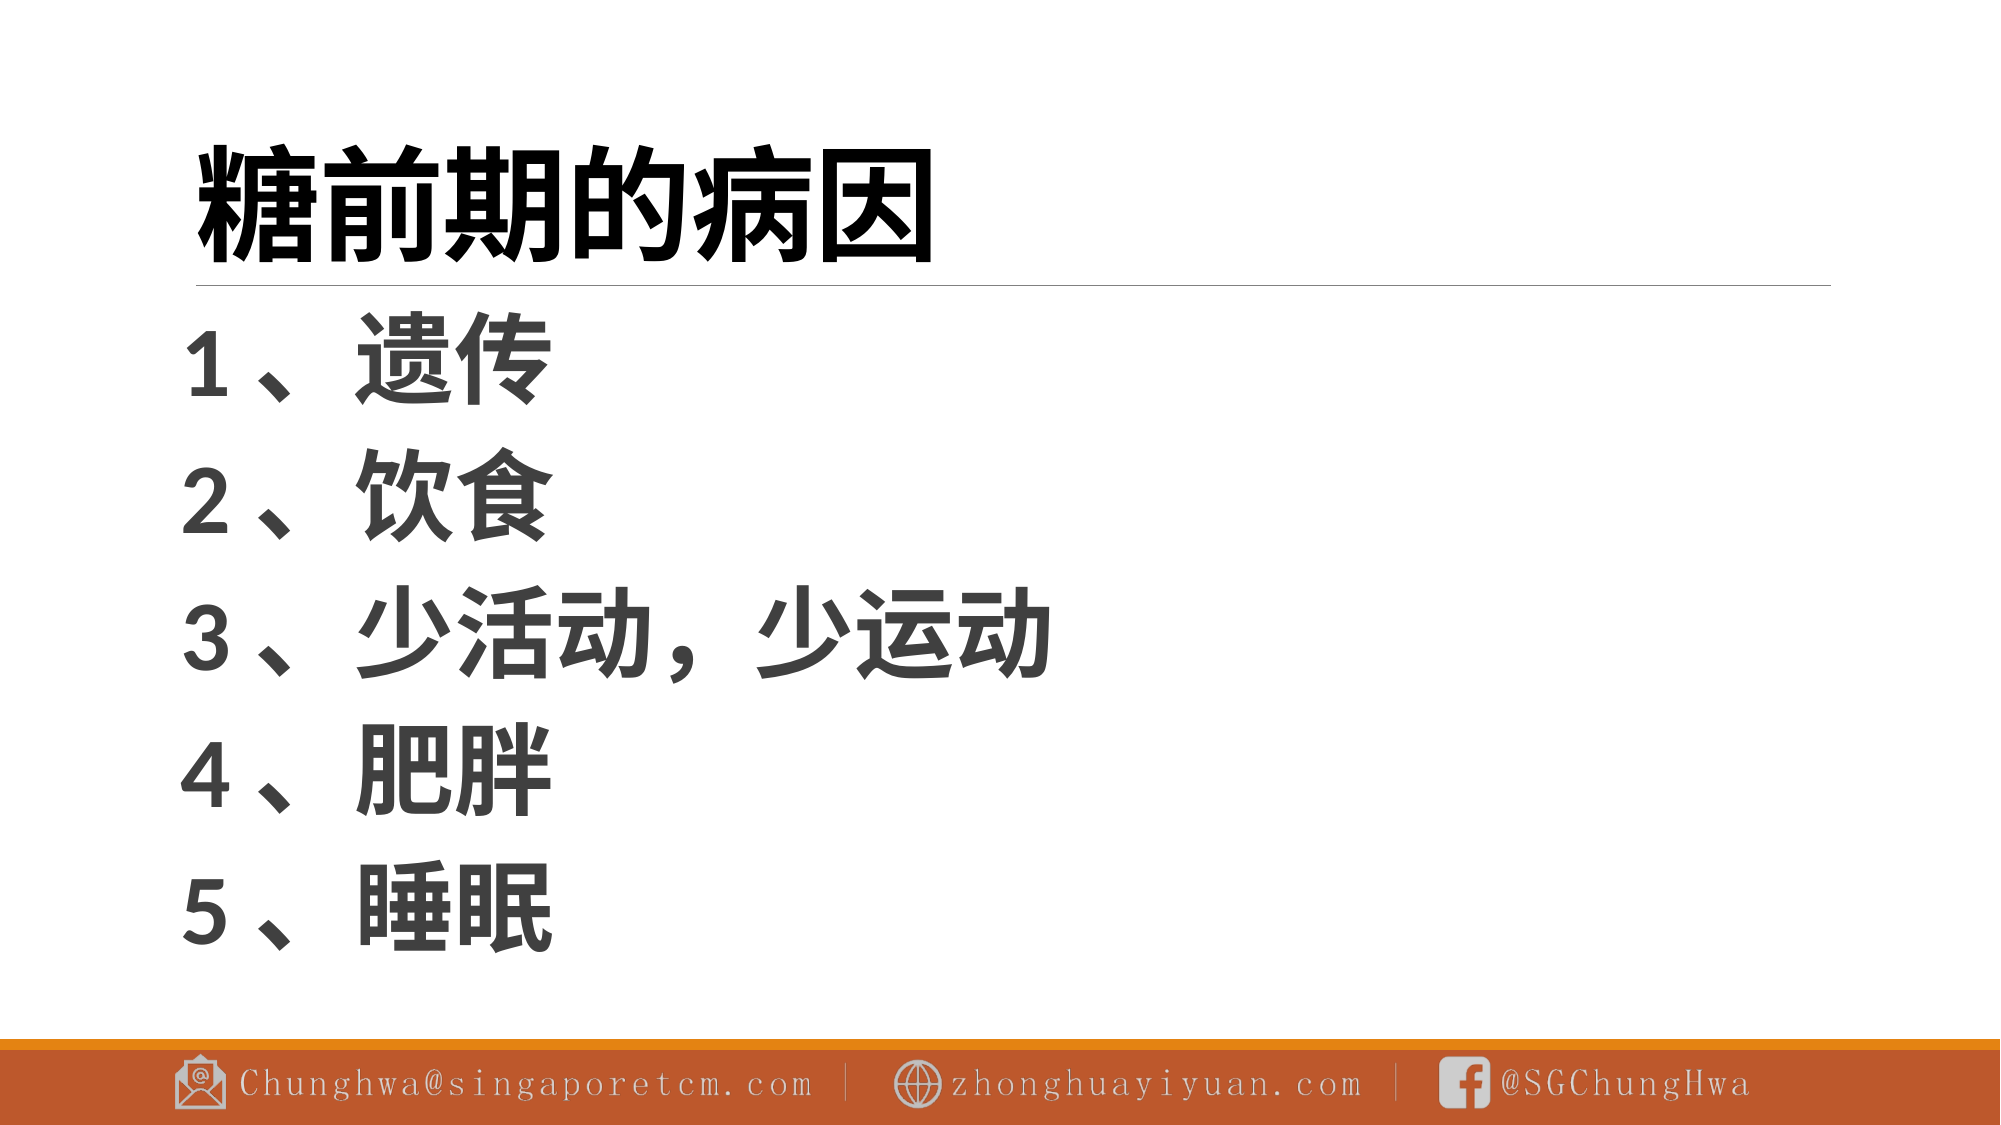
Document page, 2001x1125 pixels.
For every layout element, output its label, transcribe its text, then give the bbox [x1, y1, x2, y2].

title 糖前期的病因 [180, 47, 1830, 285]
list 1、遗传 2、饮食 3、少活动，少运动 4、肥胖 5、睡眠 [180, 302, 1830, 963]
picture [169, 1043, 1941, 1125]
